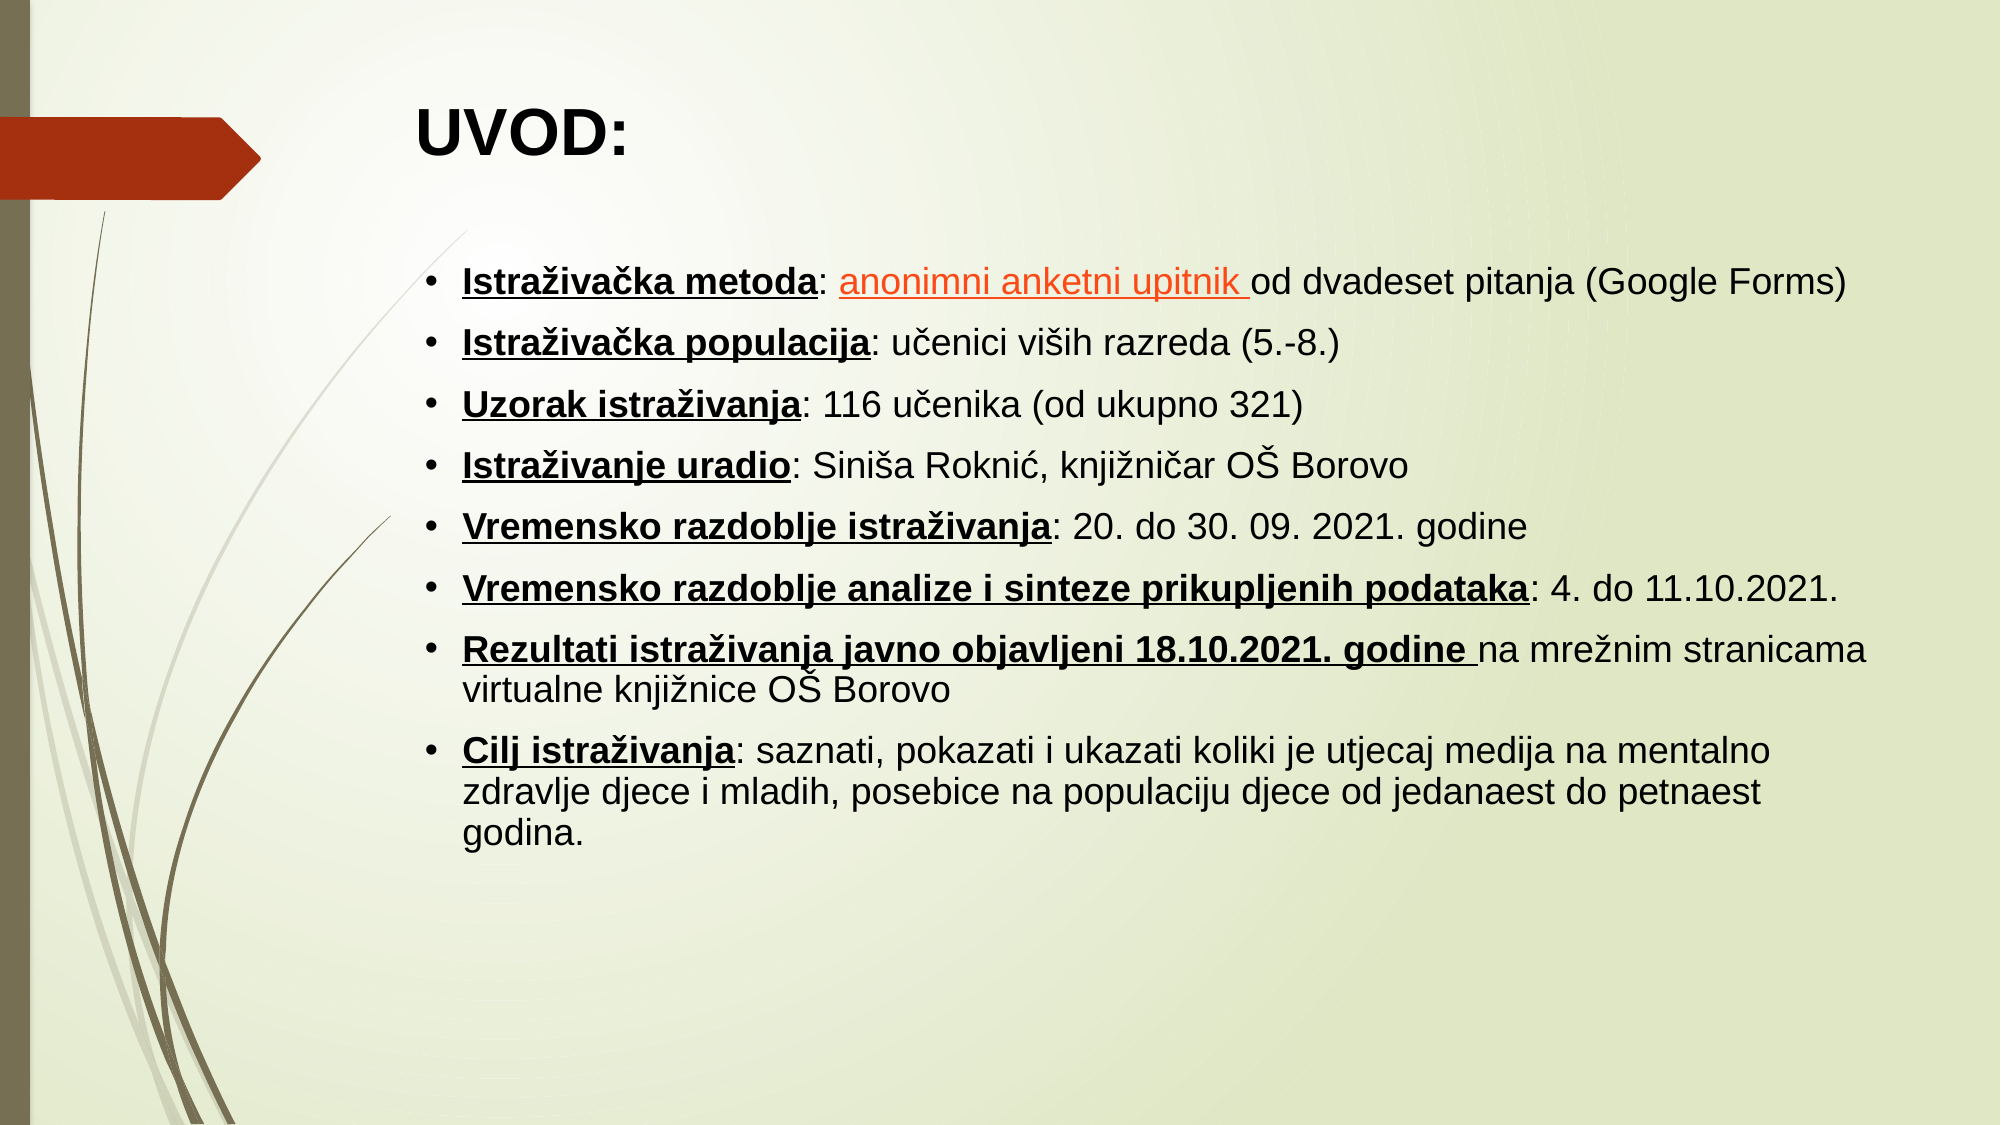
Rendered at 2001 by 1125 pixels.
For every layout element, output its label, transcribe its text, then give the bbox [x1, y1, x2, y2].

list Istraživačka metoda: anonimni anketni upitnik od dvadeset pitanja (Google Forms) Istraživačka populacija: učenici viših razreda (5.-8.) Uzorak istraživanja: 116 učenika (od ukupno 321) Istraživanje uradio: Siniša Roknić, knjižničar OŠ Borovo Vremensko razdoblje istraživanja: 20. do 30. 09. 2021. godine Vremensko razdoblje analize i sinteze prikupljenih podataka: 4. do 11.10.2021. Rezultati istraživanja javno objavljeni 18.10.2021. godine na mrežnim stranicama virtualne knjižnice OŠ Borovo Cilj istraživanja: saznati, pokazati i ukazati koliki je utjecaj medija na mentalno zdravlje djece i mladih, posebice na populaciju djece od jedanaest do petnaest godina. [424, 262, 1888, 970]
title UVOD: [415, 36, 1878, 231]
